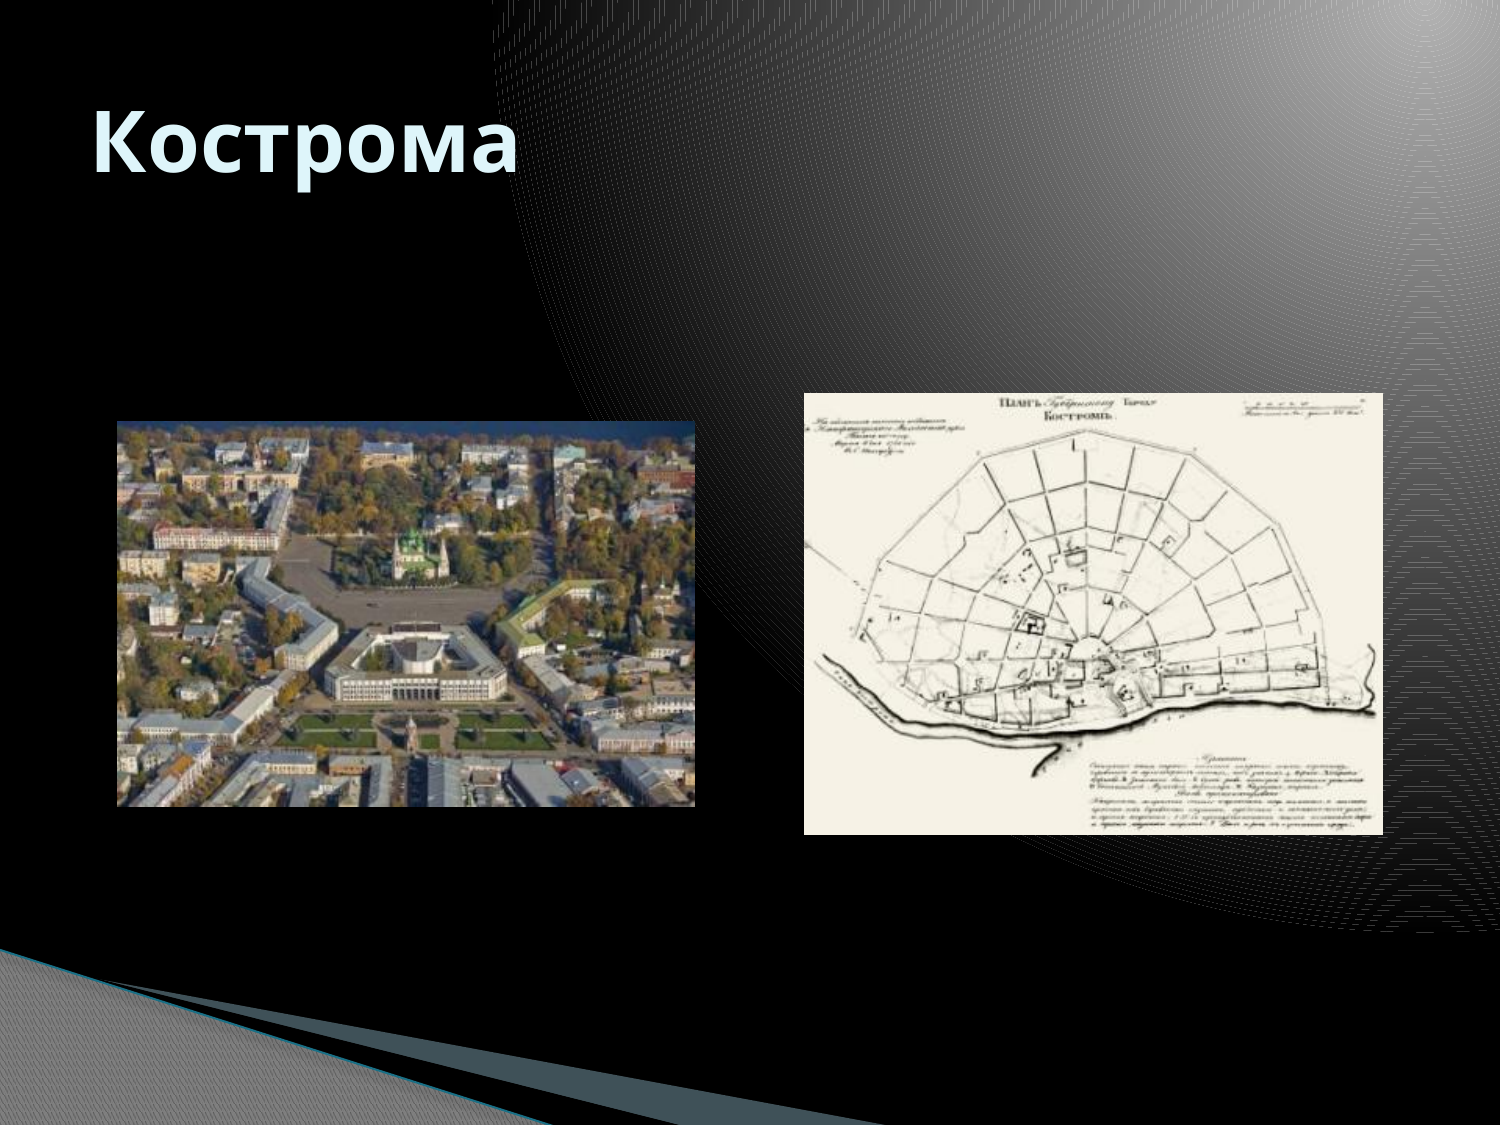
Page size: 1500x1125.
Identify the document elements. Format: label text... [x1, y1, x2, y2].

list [804, 393, 1383, 835]
picture [0, 952, 543, 1125]
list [117, 421, 696, 808]
title Кострома [75, 45, 1425, 233]
